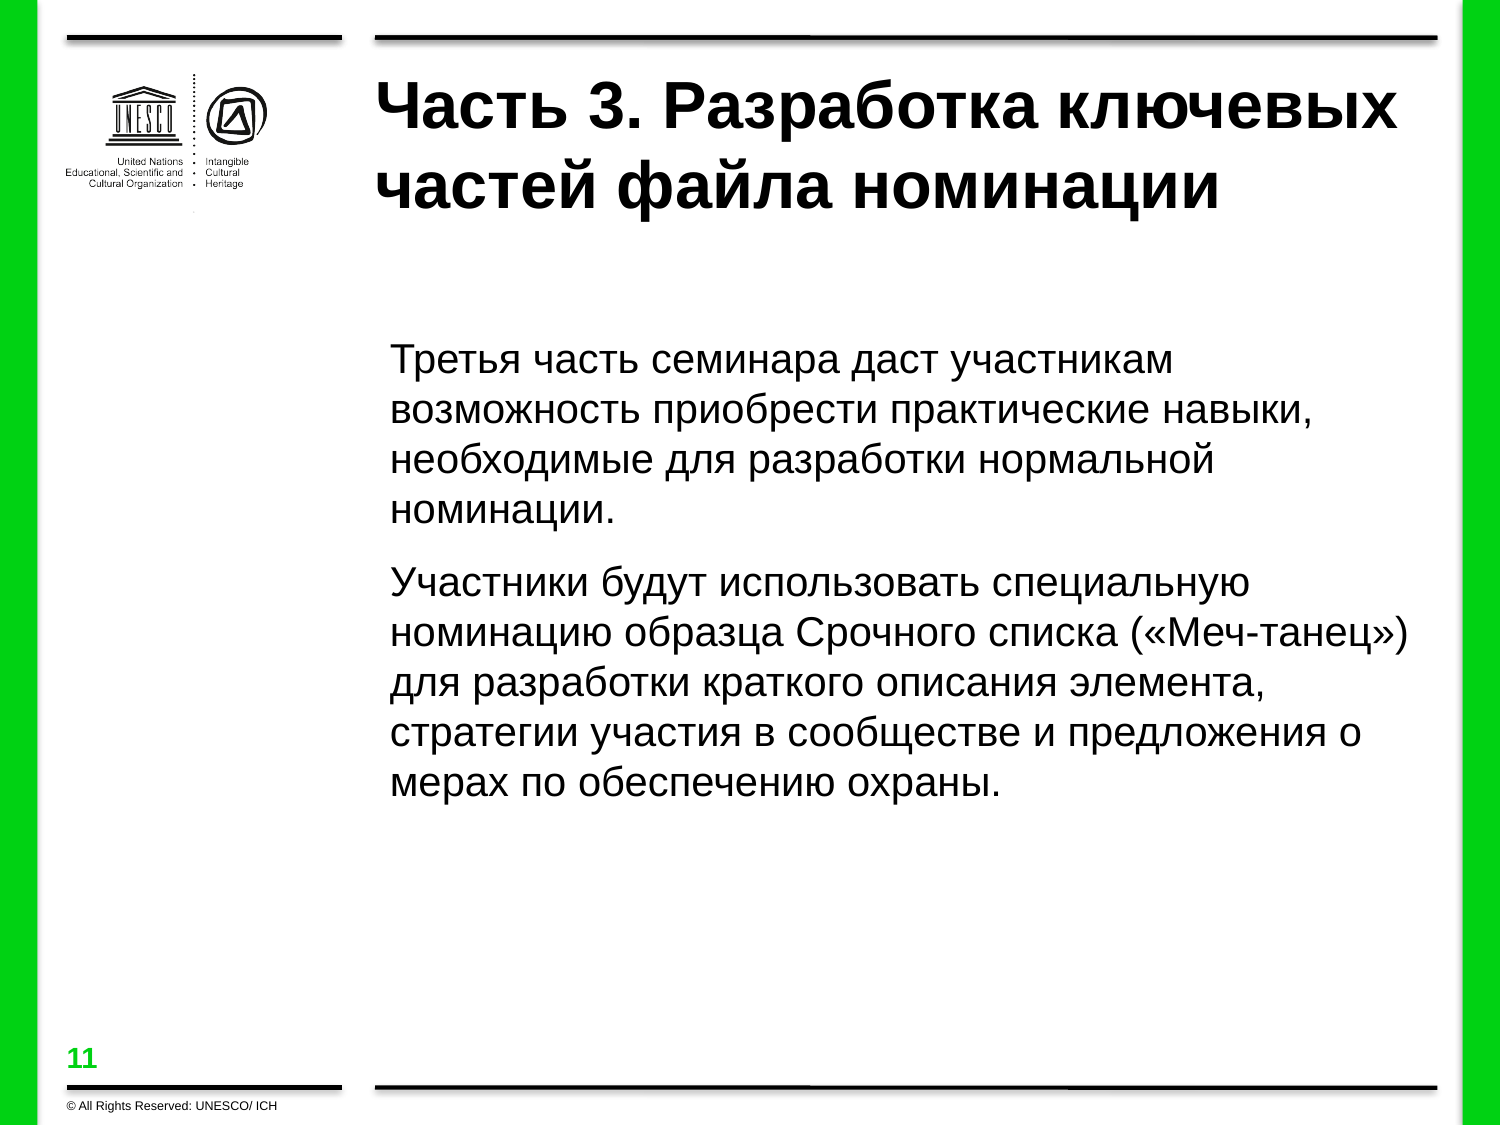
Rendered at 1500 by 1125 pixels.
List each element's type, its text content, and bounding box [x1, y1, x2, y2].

title Часть 3. Разработка ключевых частей файла номинации [375, 61, 1438, 223]
picture [66, 74, 267, 213]
footer © All Rights Reserved: UNESCO/ ICH [66, 1097, 342, 1125]
text_box Третья часть семинара даст участникам возможность приобрести практические навыки, необходимые для разработки нормальной номинации. Участники будут использовать специальную номинацию образца Срочного списка («Меч-танец») для разработки краткого описания элемента, стратегии участия в сообществе и предложения о мерах по обеспечению охраны. [374, 324, 1438, 811]
